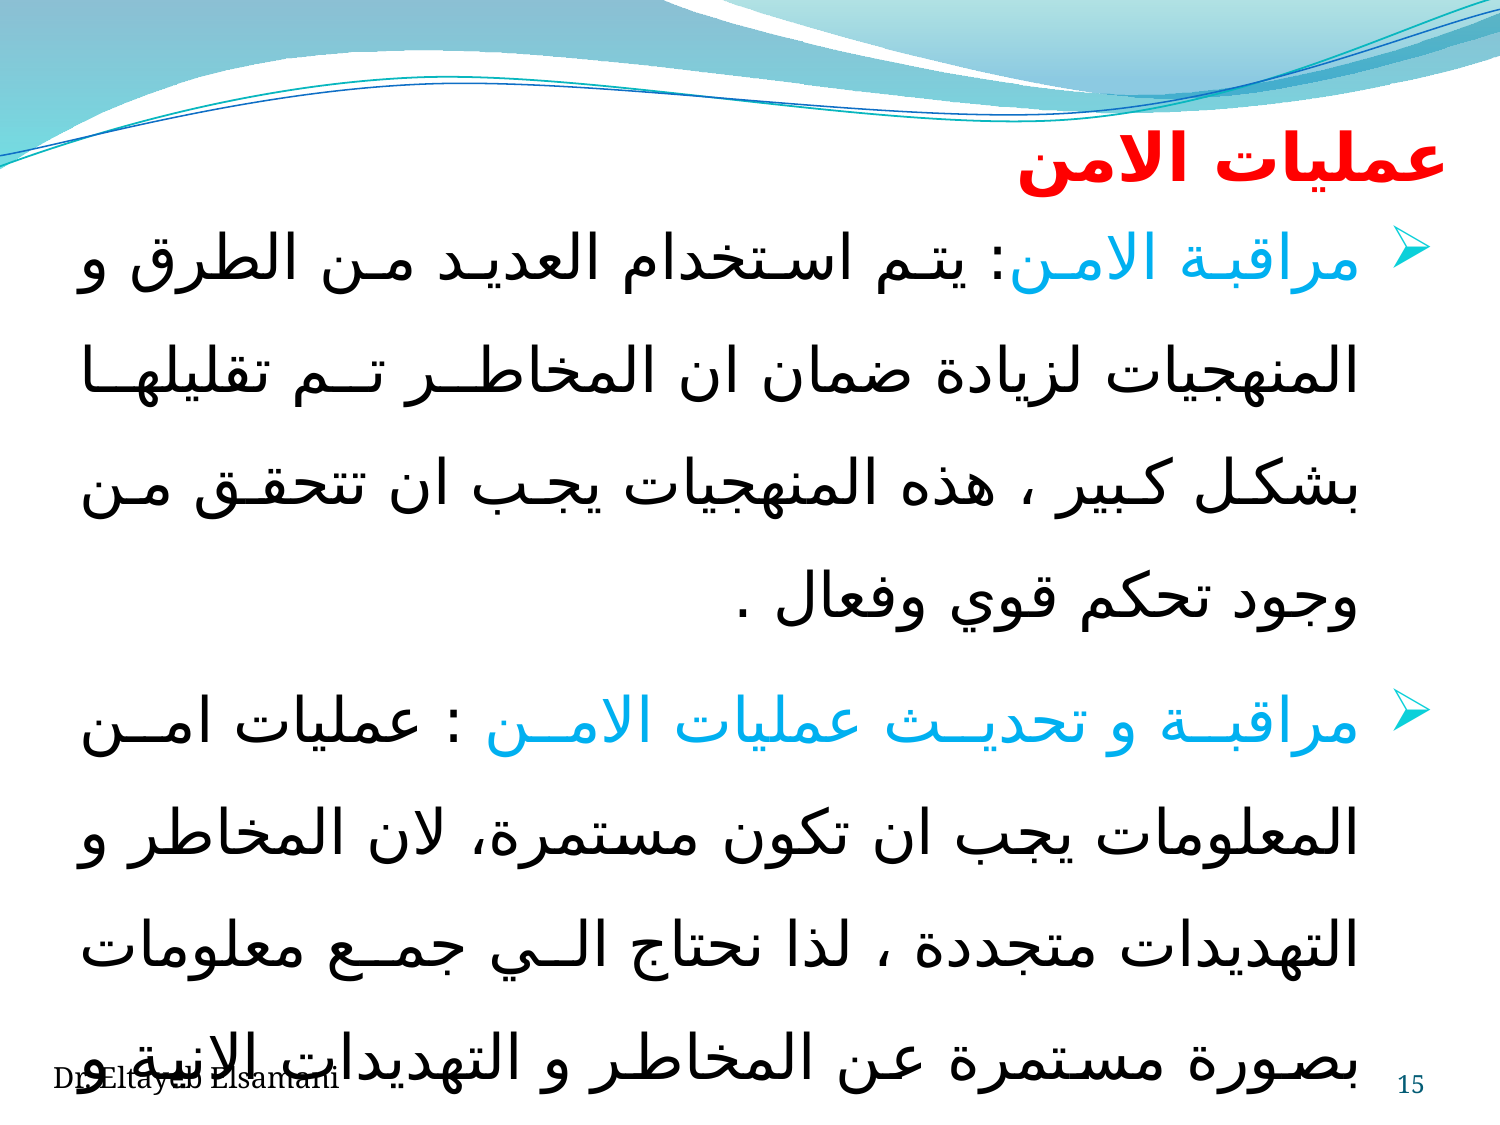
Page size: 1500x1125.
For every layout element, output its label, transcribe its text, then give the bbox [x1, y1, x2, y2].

title عمليات الامن [100, 66, 1451, 195]
list مراقبة الامن: يتم استخدام العديد من الطرق و المنهجيات لزيادة ضمان ان المخاطر تم تقليلها بشكل كبير ، هذه المنهجيات يجب ان تتحقق من وجود تحكم قوي وفعال . مراقبة و تحديث عمليات الامن : عمليات امن المعلومات يجب ان تكون مستمرة، لان المخاطر و التهديدات متجددة ، لذا نحتاج الي جمع معلومات بصورة مستمرة عن المخاطر و التهديدات الانية و المتوقعة واتخاذ التدابير اللازمة لمجابهتها و مواجهتها ، فيتبع ذلك تغير الخطط و الاليات و الاستراتيجيات المستخدمة و فقا للتطورات الحديثة [64, 172, 1451, 1094]
footer Dr. Eltayeb Elsamani [53, 1035, 604, 1095]
slide_number 15 [1299, 1042, 1425, 1103]
